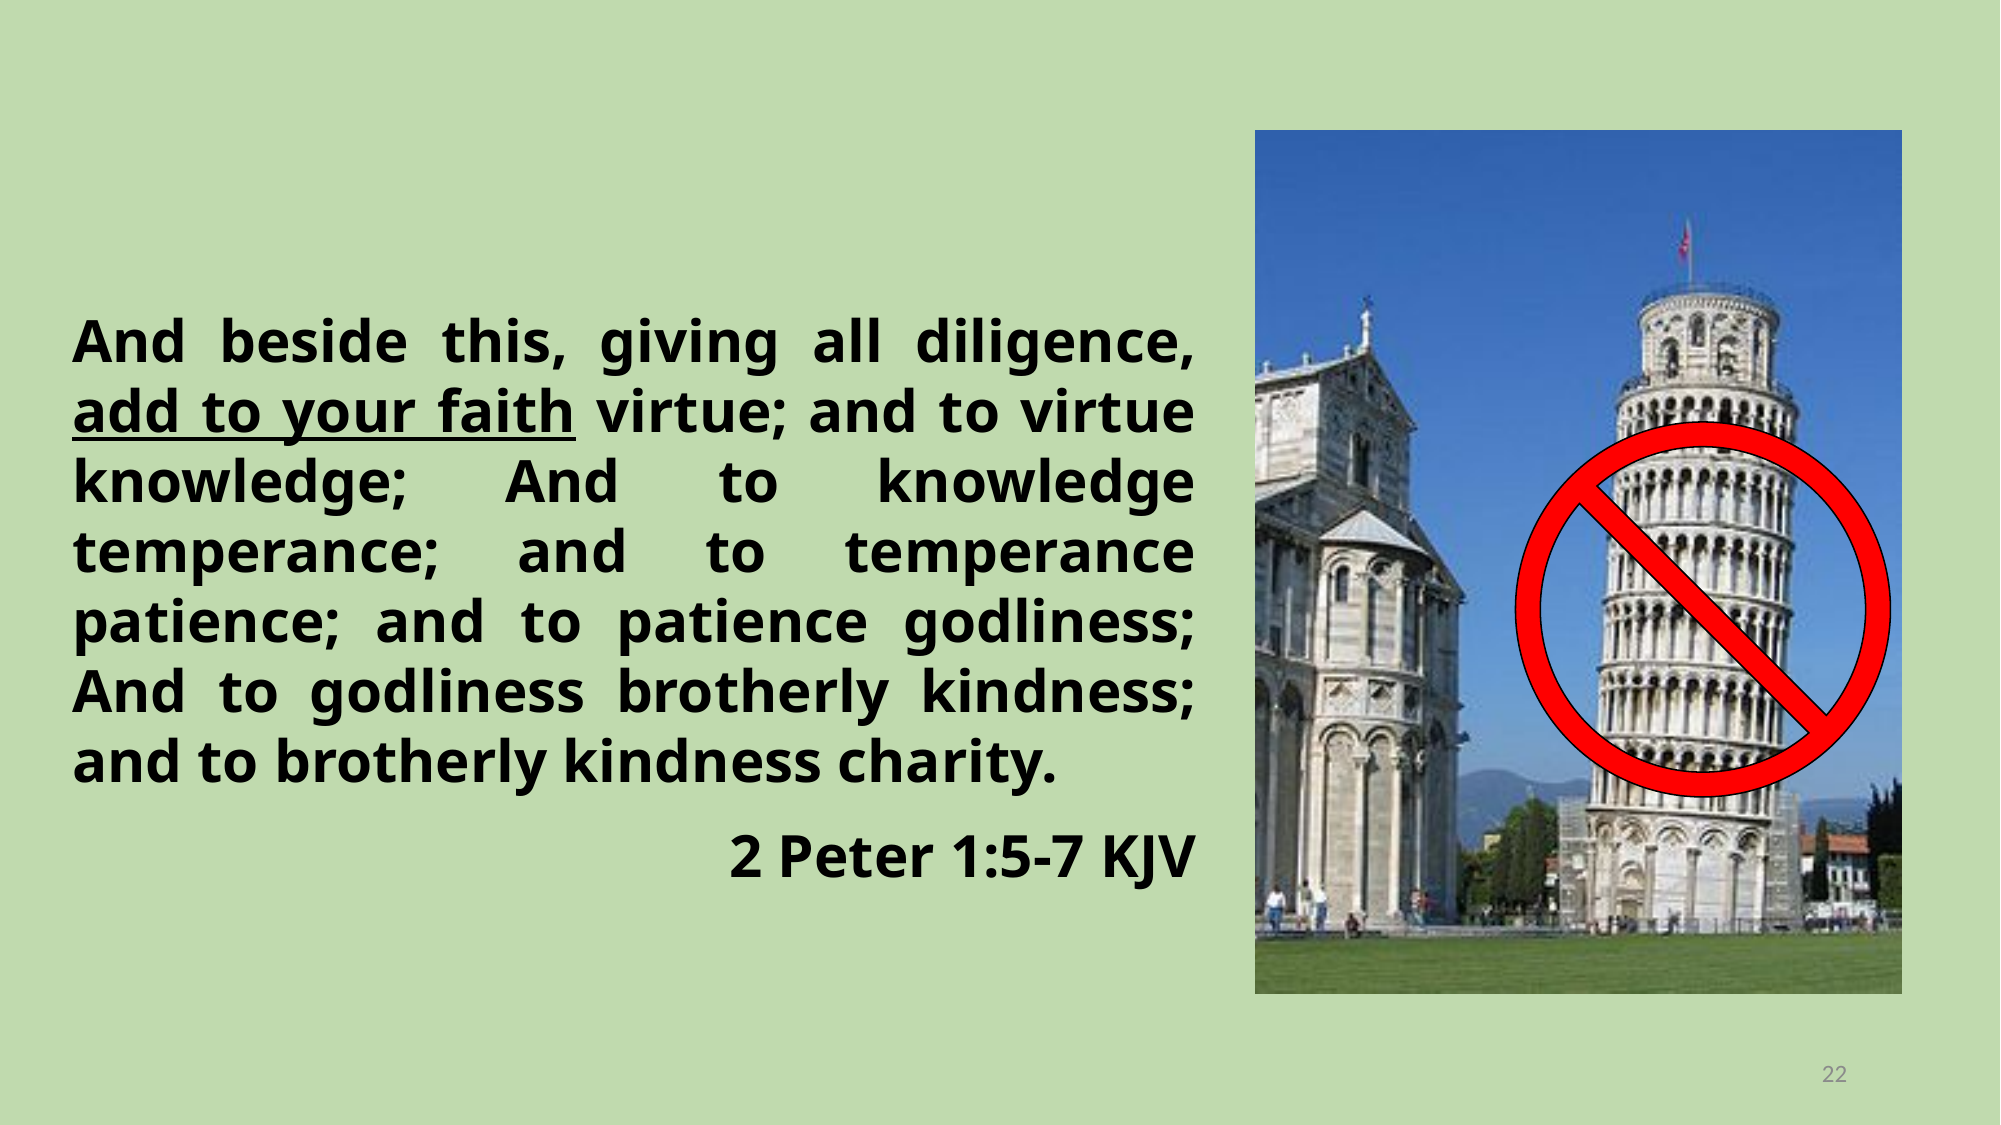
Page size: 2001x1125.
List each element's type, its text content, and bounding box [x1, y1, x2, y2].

text_box And beside this, giving all diligence, add to your faith virtue; and to virtue knowledge; And to knowledge temperance; and to temperance patience; and to patience godliness; And to godliness brotherly kindness; and to brotherly kindness charity. 2 Peter 1:5-7 KJV [57, 296, 1211, 897]
slide_number 22 [1412, 1042, 1863, 1103]
picture [1255, 130, 1902, 994]
